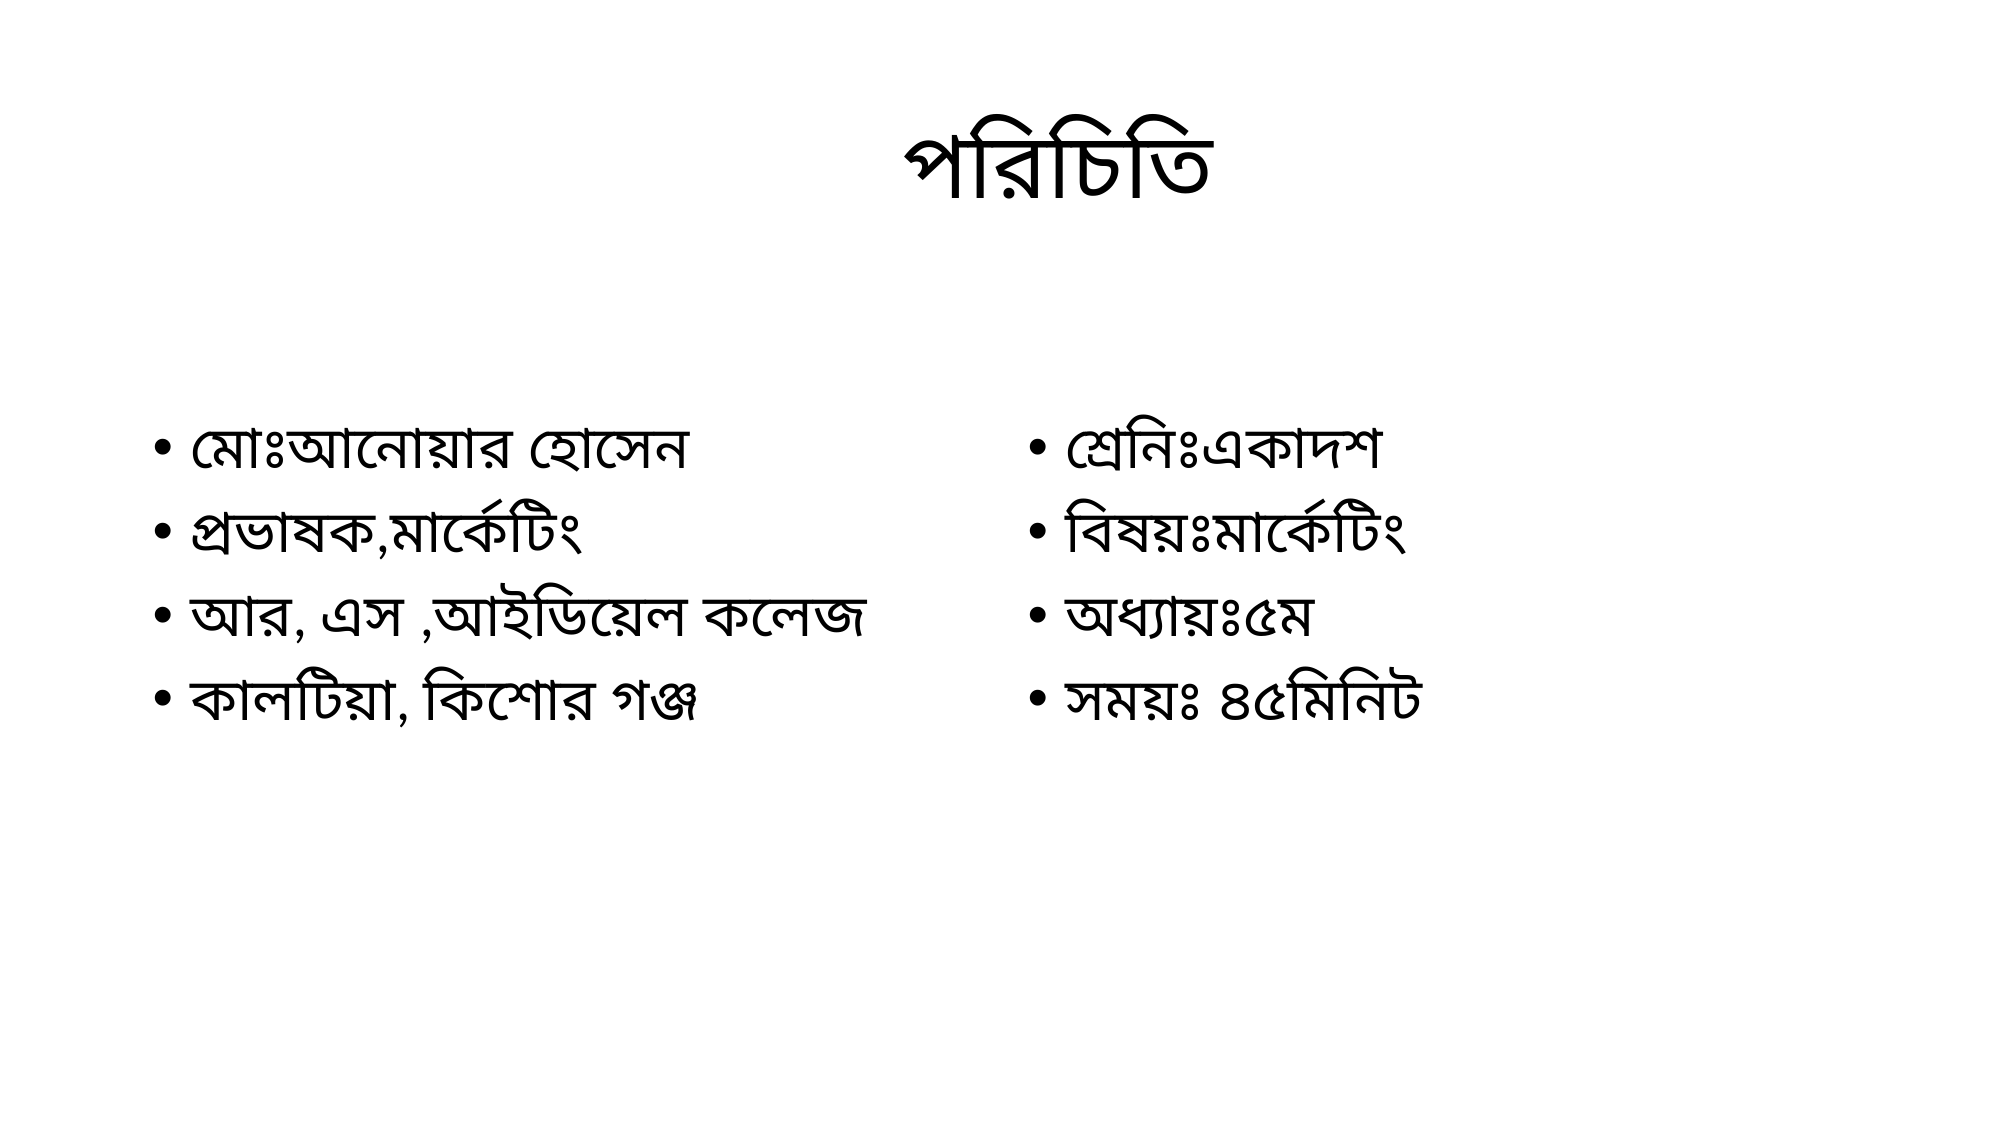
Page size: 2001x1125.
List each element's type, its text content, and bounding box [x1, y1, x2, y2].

title পরিচিতি [137, 59, 1863, 278]
list শ্রেনিঃএকাদশ বিষয়ঃমার্কেটিং অধ্যায়ঃ৫ম সময়ঃ ৪৫মিনিট [1012, 410, 1863, 1016]
list মোঃআনোয়ার হোসেন প্রভাষক,মার্কেটিং আর, এস ,আইডিয়েল কলেজ কালটিয়া, কিশোর গঞ্জ [137, 410, 984, 1016]
